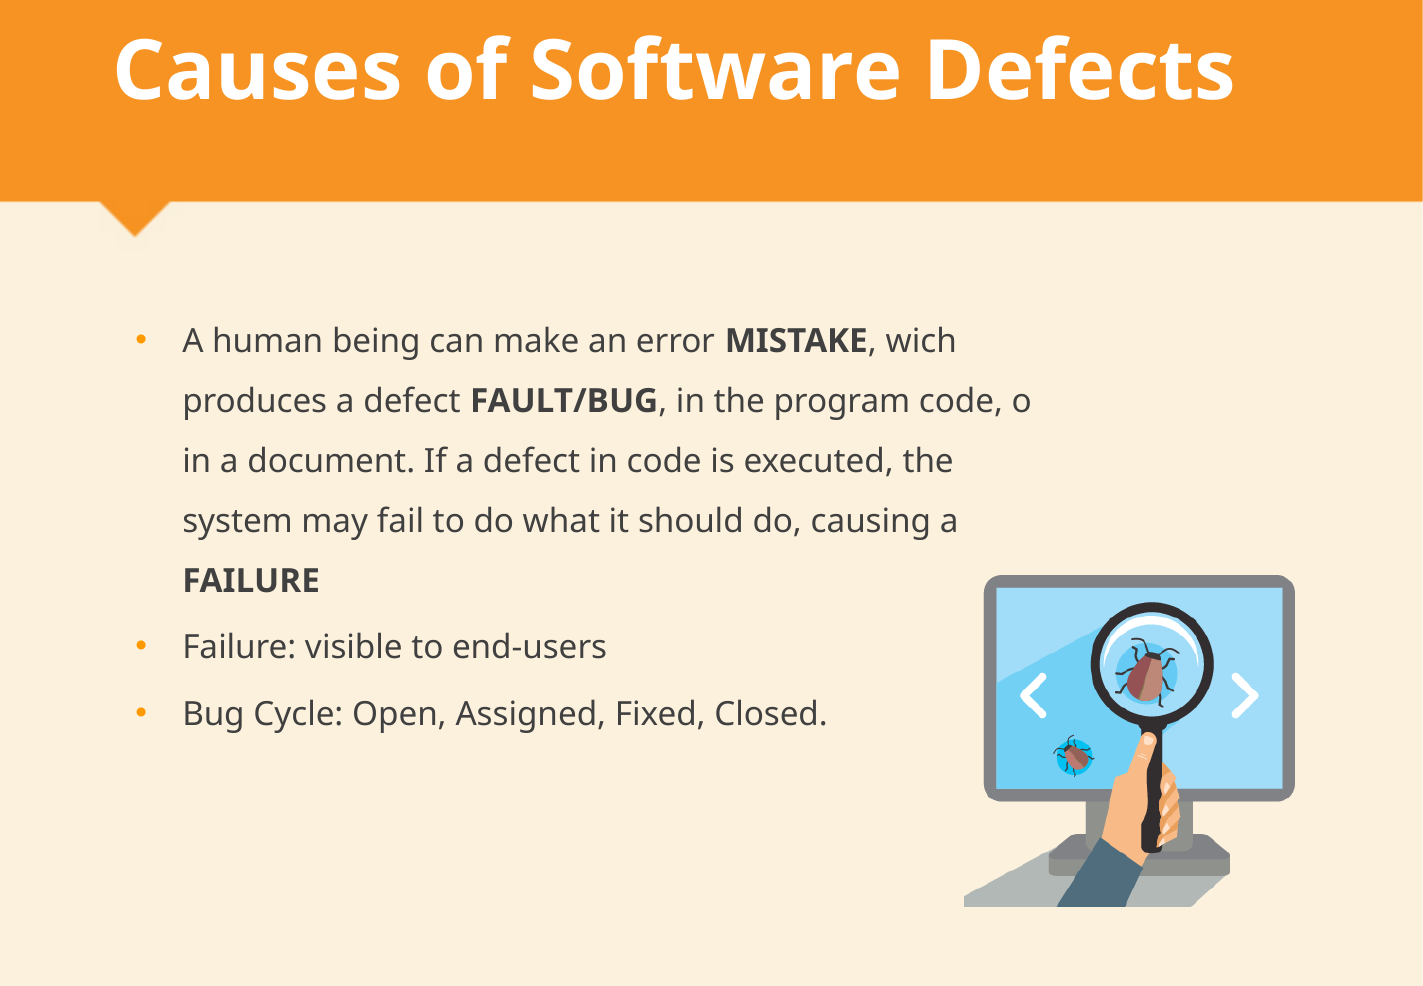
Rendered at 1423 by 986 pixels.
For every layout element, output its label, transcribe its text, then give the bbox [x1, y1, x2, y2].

title Causes of Software Defects [97, 8, 1302, 103]
picture [0, 0, 1423, 986]
list A human being can make an error MISTAKE, wich produces a defect FAULT/BUG, in the program code, o in a document. If a defect in code is executed, the system may fail to do what it should do, causing a FAILURE Failure: visible to end-users Bug Cycle: Open, Assigned, Fixed, Closed. [120, 292, 1078, 871]
